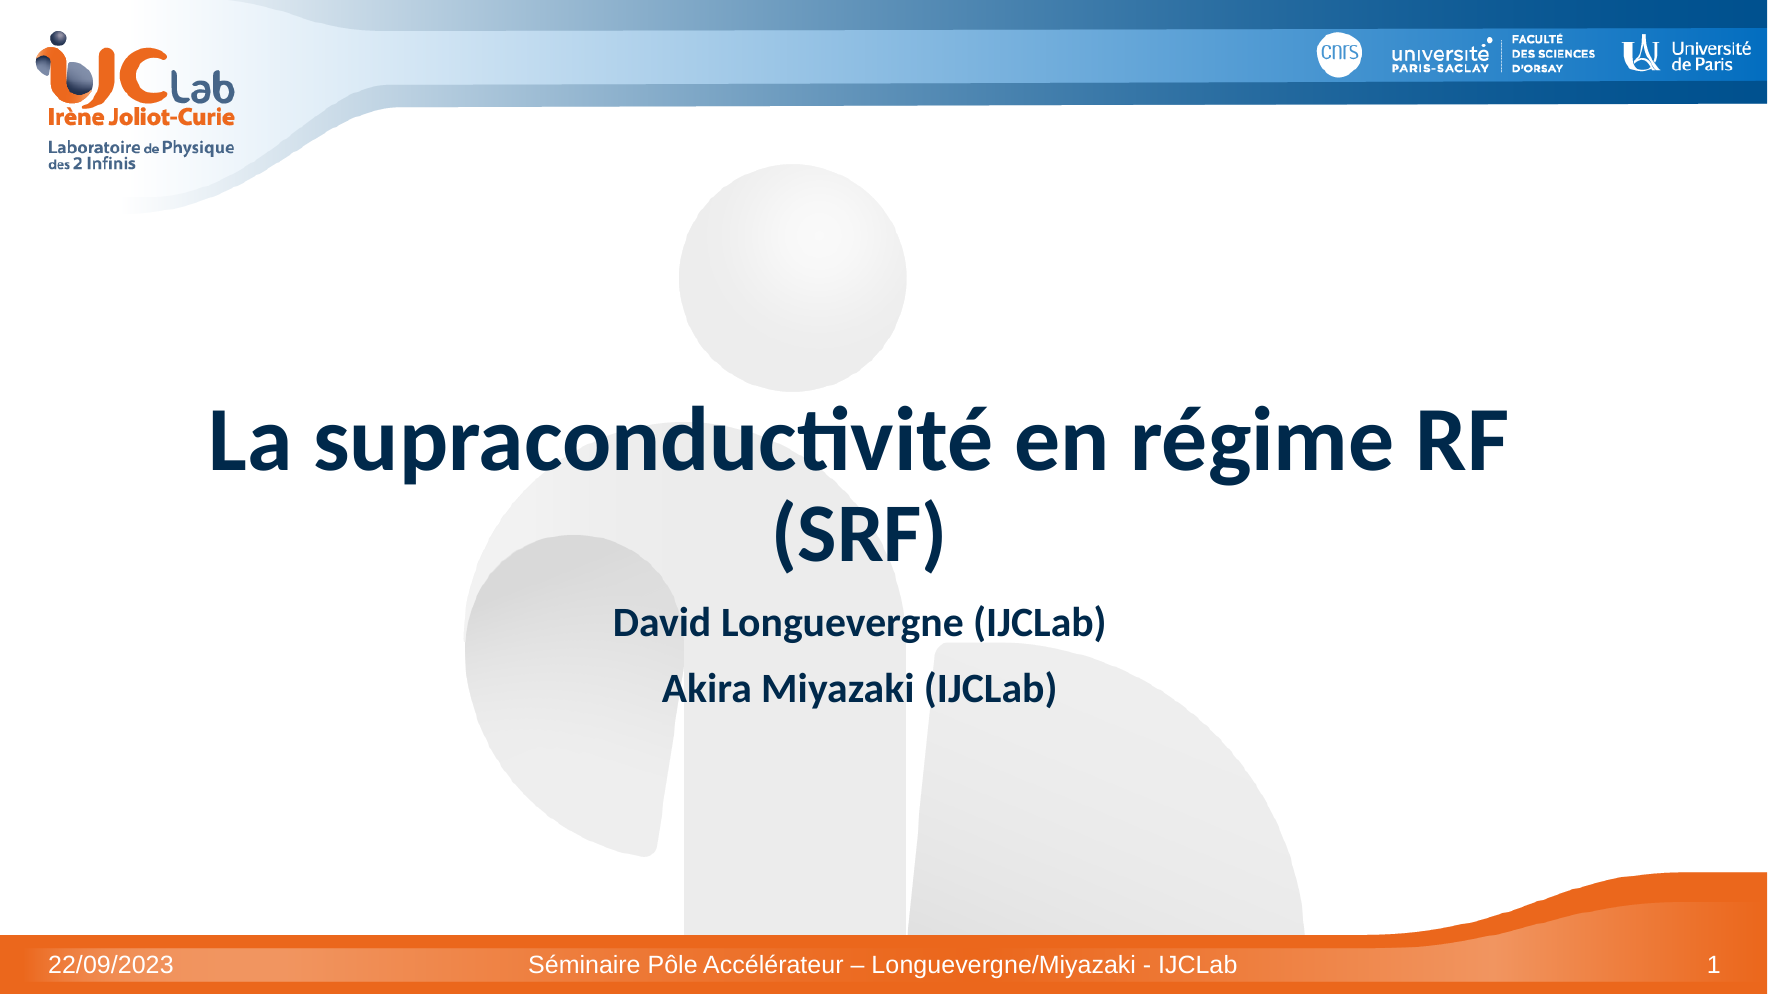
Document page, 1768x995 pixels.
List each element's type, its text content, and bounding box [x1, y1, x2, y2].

picture [0, 0, 1768, 994]
footer Séminaire Pôle Accélérateur – Longuevergne/Miyazaki - IJCLab [481, 937, 1286, 991]
slide_number 1 [1338, 937, 1736, 991]
list La supraconductivité en régime RF (SRF) David Longuevergne (IJCLab) Akira Miyazaki (IJCLab) [127, 260, 1593, 719]
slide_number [33, 937, 429, 991]
